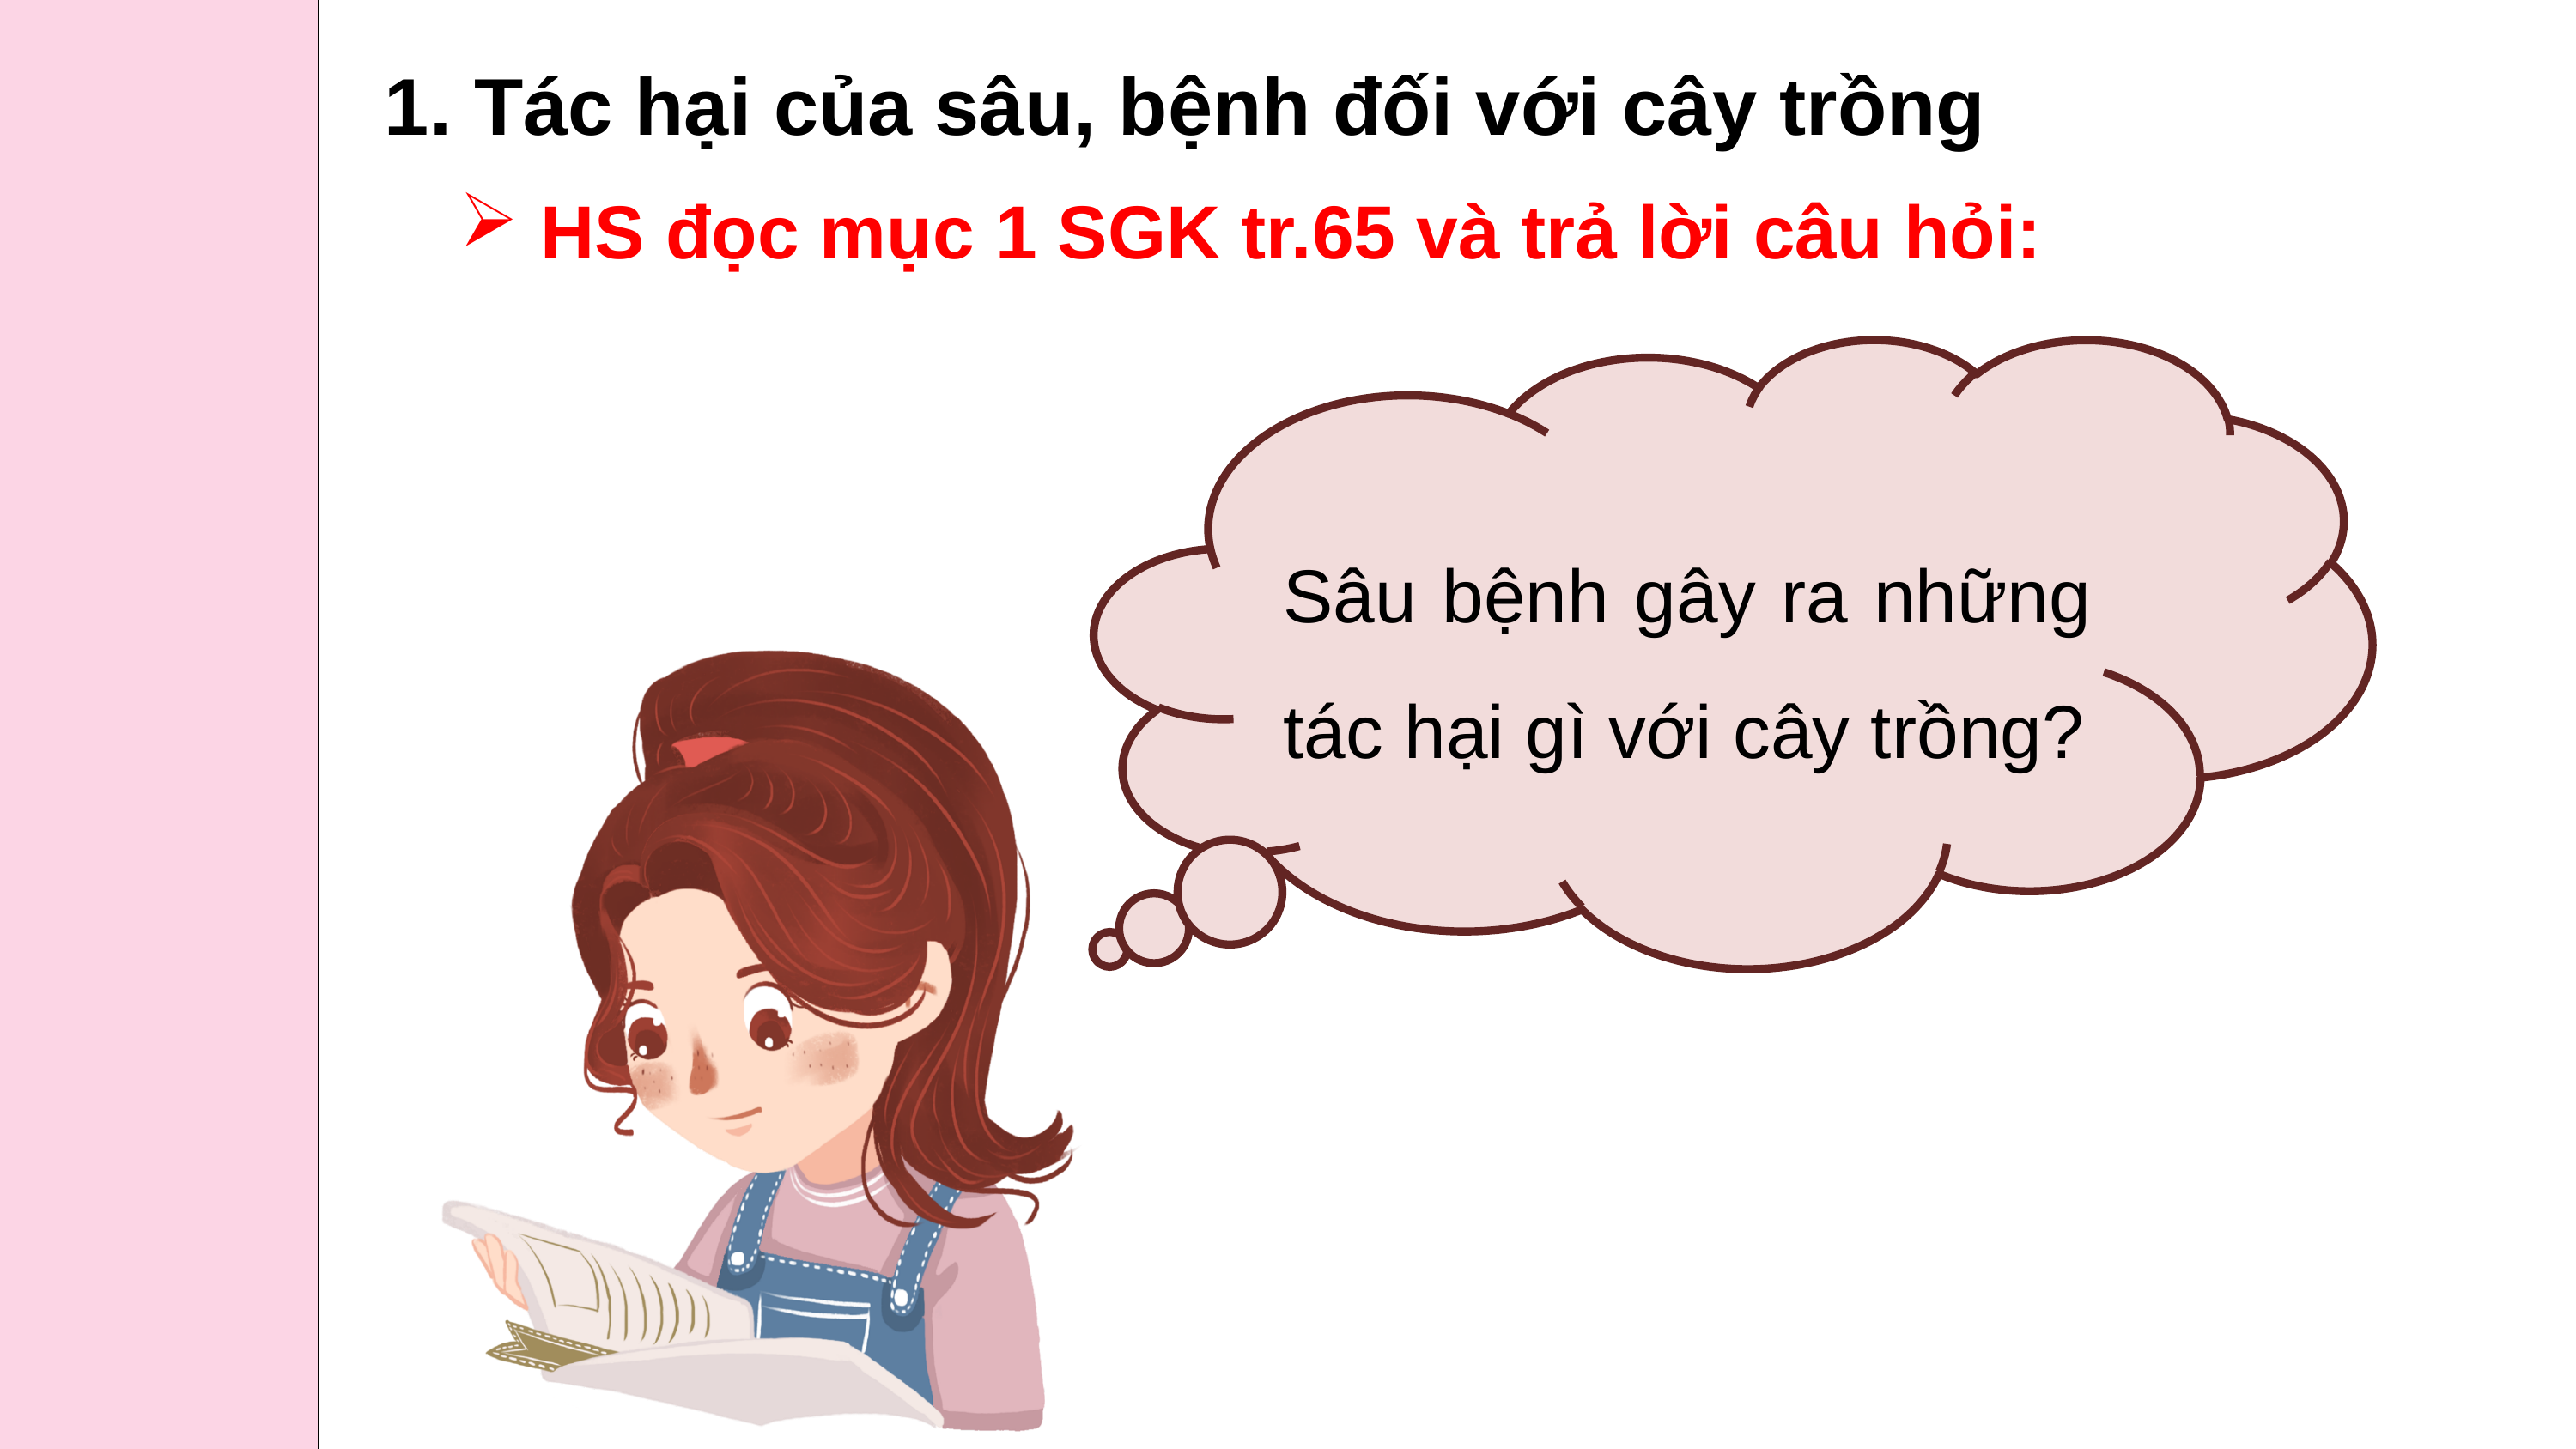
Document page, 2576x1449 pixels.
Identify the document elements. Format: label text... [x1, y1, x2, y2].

text_box Sâu bệnh gây ra những tác hại gì với cây trồng? [1097, 338, 2375, 972]
text_box 1. Tác hại của sâu, bệnh đối với cây trồng [372, 48, 1999, 158]
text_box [0, 600, 974, 955]
picture [375, 610, 1214, 1449]
text_box HS đọc mục 1 SGK tr.65 và trả lời câu hỏi: [447, 177, 2077, 280]
